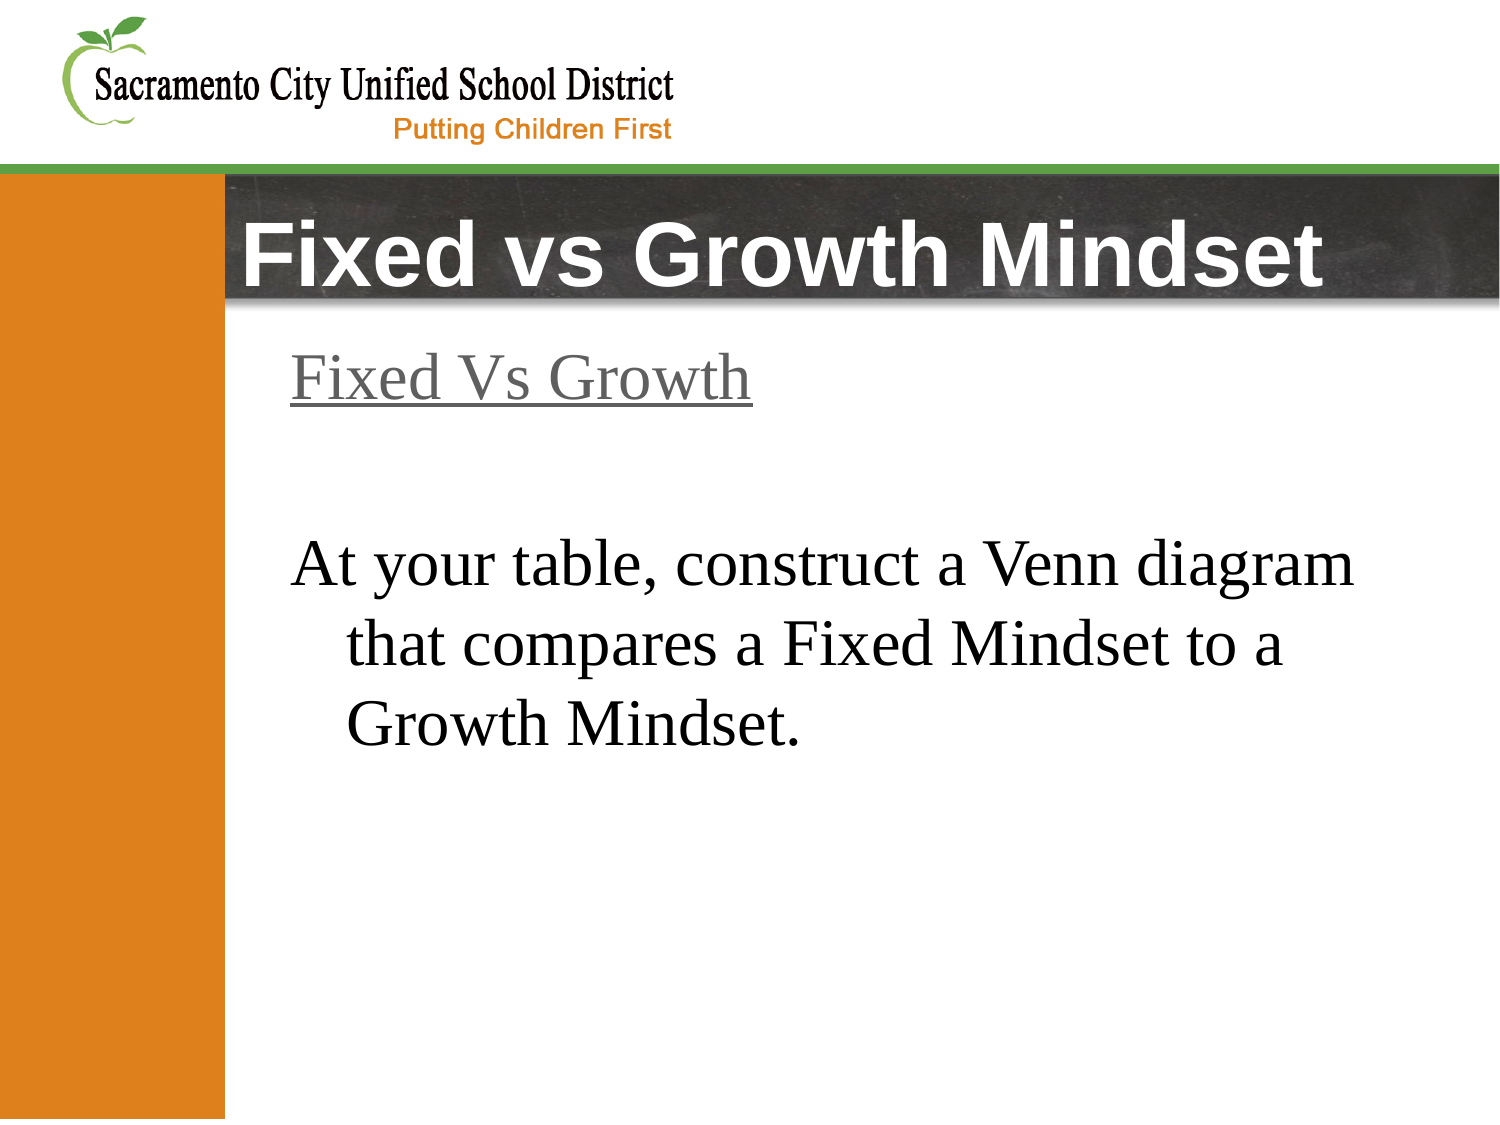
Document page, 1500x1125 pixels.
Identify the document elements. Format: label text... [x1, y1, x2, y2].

title Fixed vs Growth Mindset [225, 187, 1500, 313]
picture [0, 0, 1500, 1119]
list Fixed Vs Growth At your table, construct a Venn diagram that compares a Fixed Mindset to a Growth Mindset. [275, 324, 1413, 1064]
